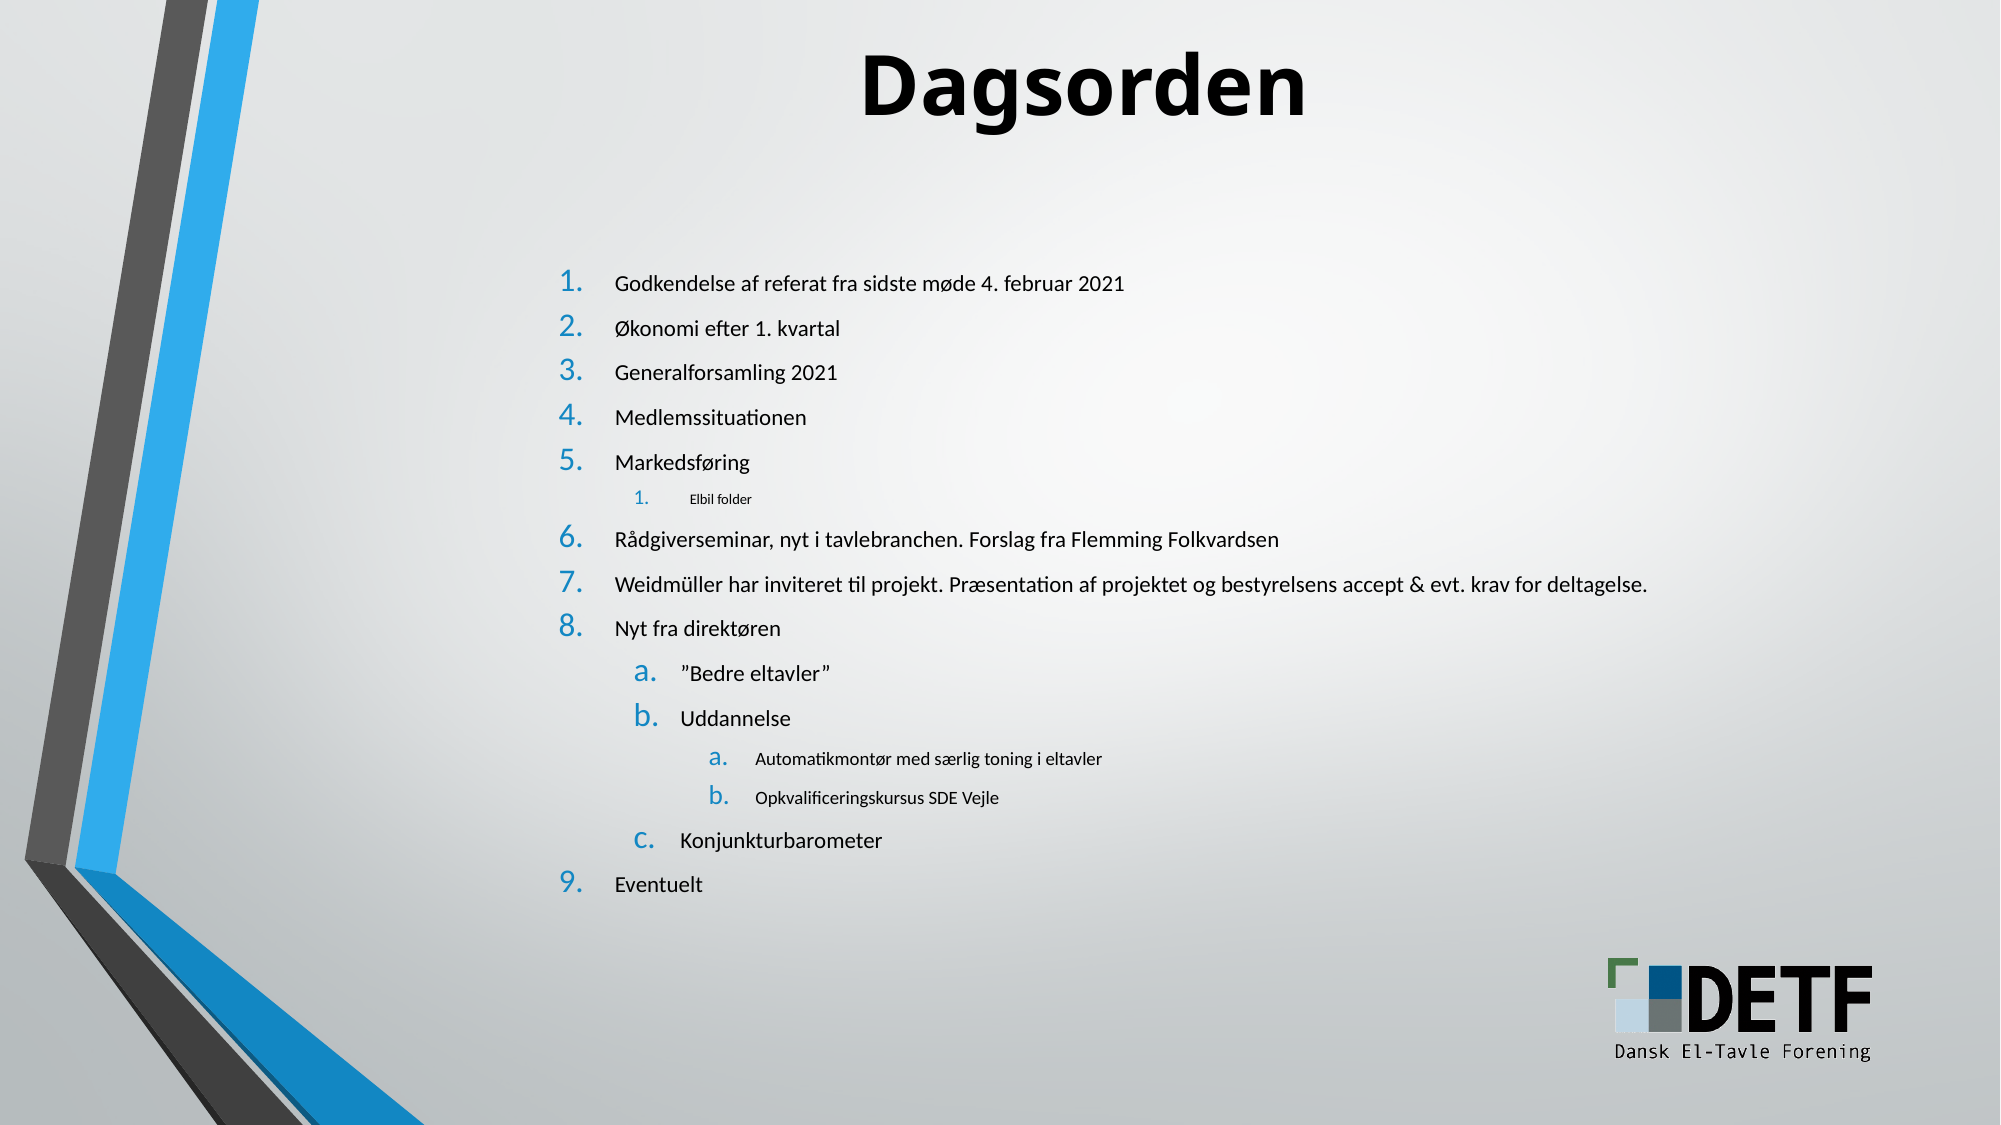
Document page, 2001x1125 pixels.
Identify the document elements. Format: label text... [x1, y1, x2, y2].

list Godkendelse af referat fra sidste møde 4. februar 2021 Økonomi efter 1. kvartal Generalforsamling 2021 Medlemssituationen Markedsføring Elbil folder Rådgiverseminar, nyt i tavlebranchen. Forslag fra Flemming Folkvardsen Weidmüller har inviteret til projekt. Præsentation af projektet og bestyrelsens accept & evt. krav for deltagelse. Nyt fra direktøren ”Bedre eltavler” Uddannelse Automatikmontør med særlig toning i eltavler Opkvalificeringskursus SDE Vejle Konjunkturbarometer Eventuelt [543, 191, 2000, 1105]
picture [1607, 958, 1872, 1062]
title Dagsorden [262, 0, 1906, 165]
